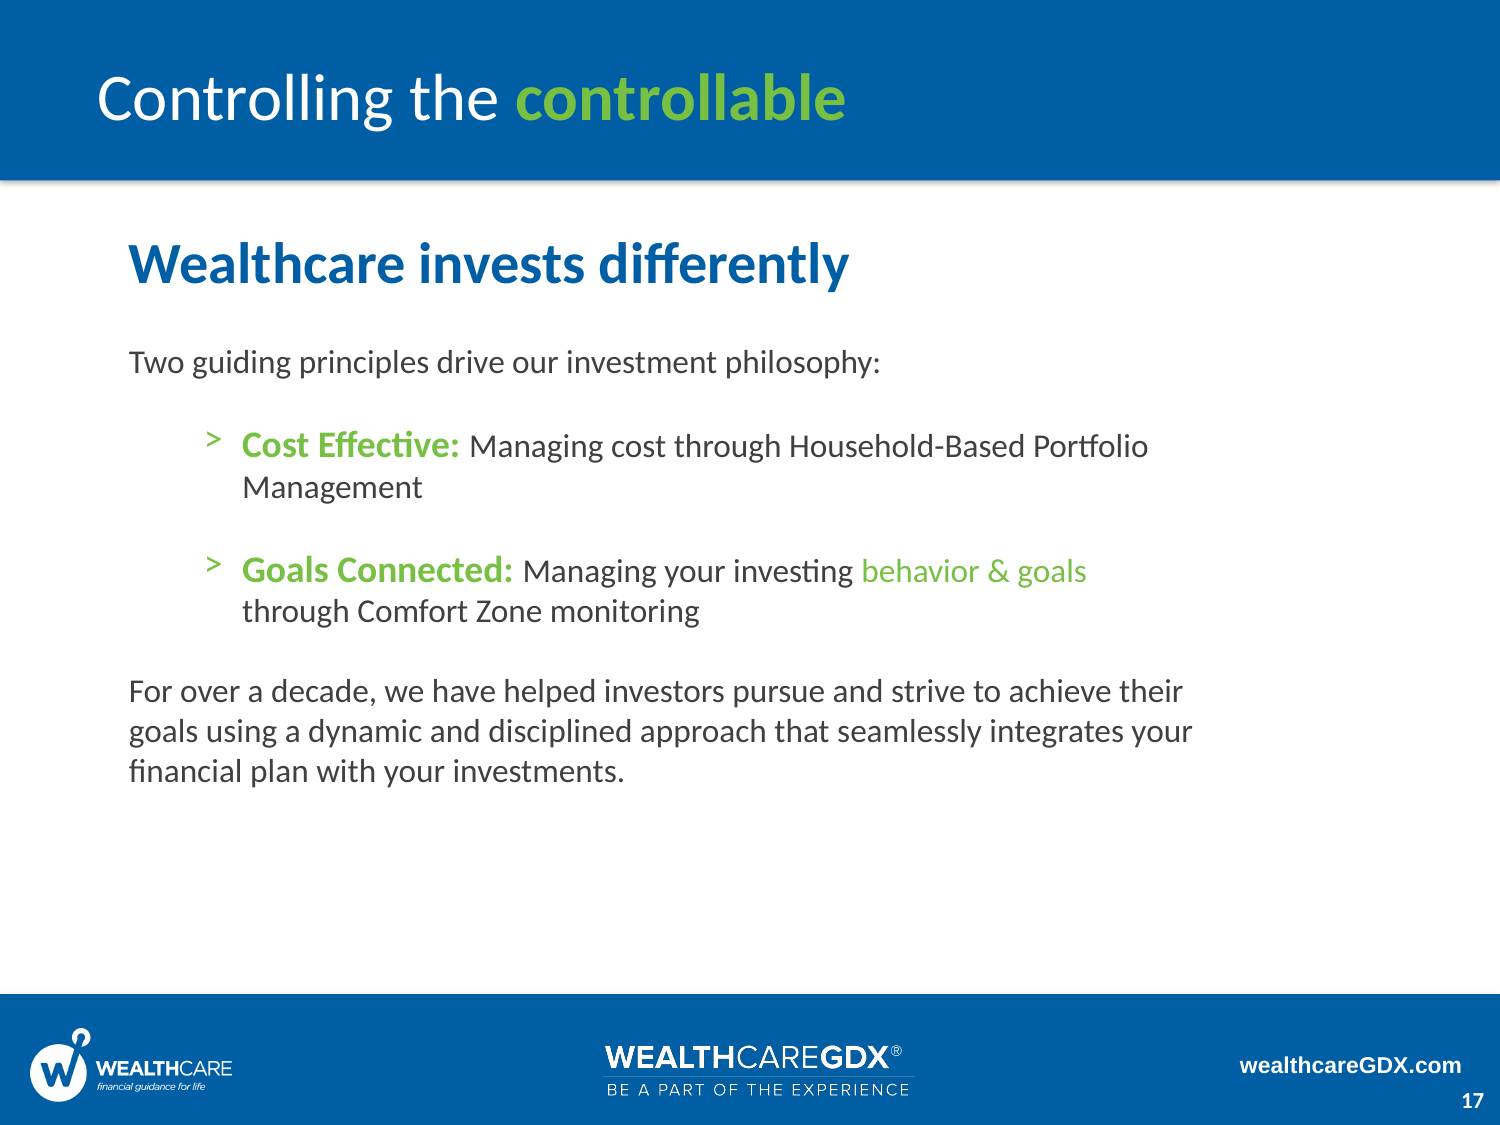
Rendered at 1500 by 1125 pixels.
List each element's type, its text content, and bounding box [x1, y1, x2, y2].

picture [587, 1022, 931, 1108]
title Controlling the controllable [82, 46, 1472, 227]
picture [30, 1028, 232, 1102]
text_box Wealthcare invests differently Two guiding principles drive our investment philosophy: Cost Effective: Managing cost through Household-Based Portfolio Management Goals Connected: Managing your investing behavior & goals through Comfort Zone monitoring For over a decade, we have helped investors pursue and strive to achieve their goals using a dynamic and disciplined approach that seamlessly integrates your financial plan with your investments. [114, 217, 1277, 832]
